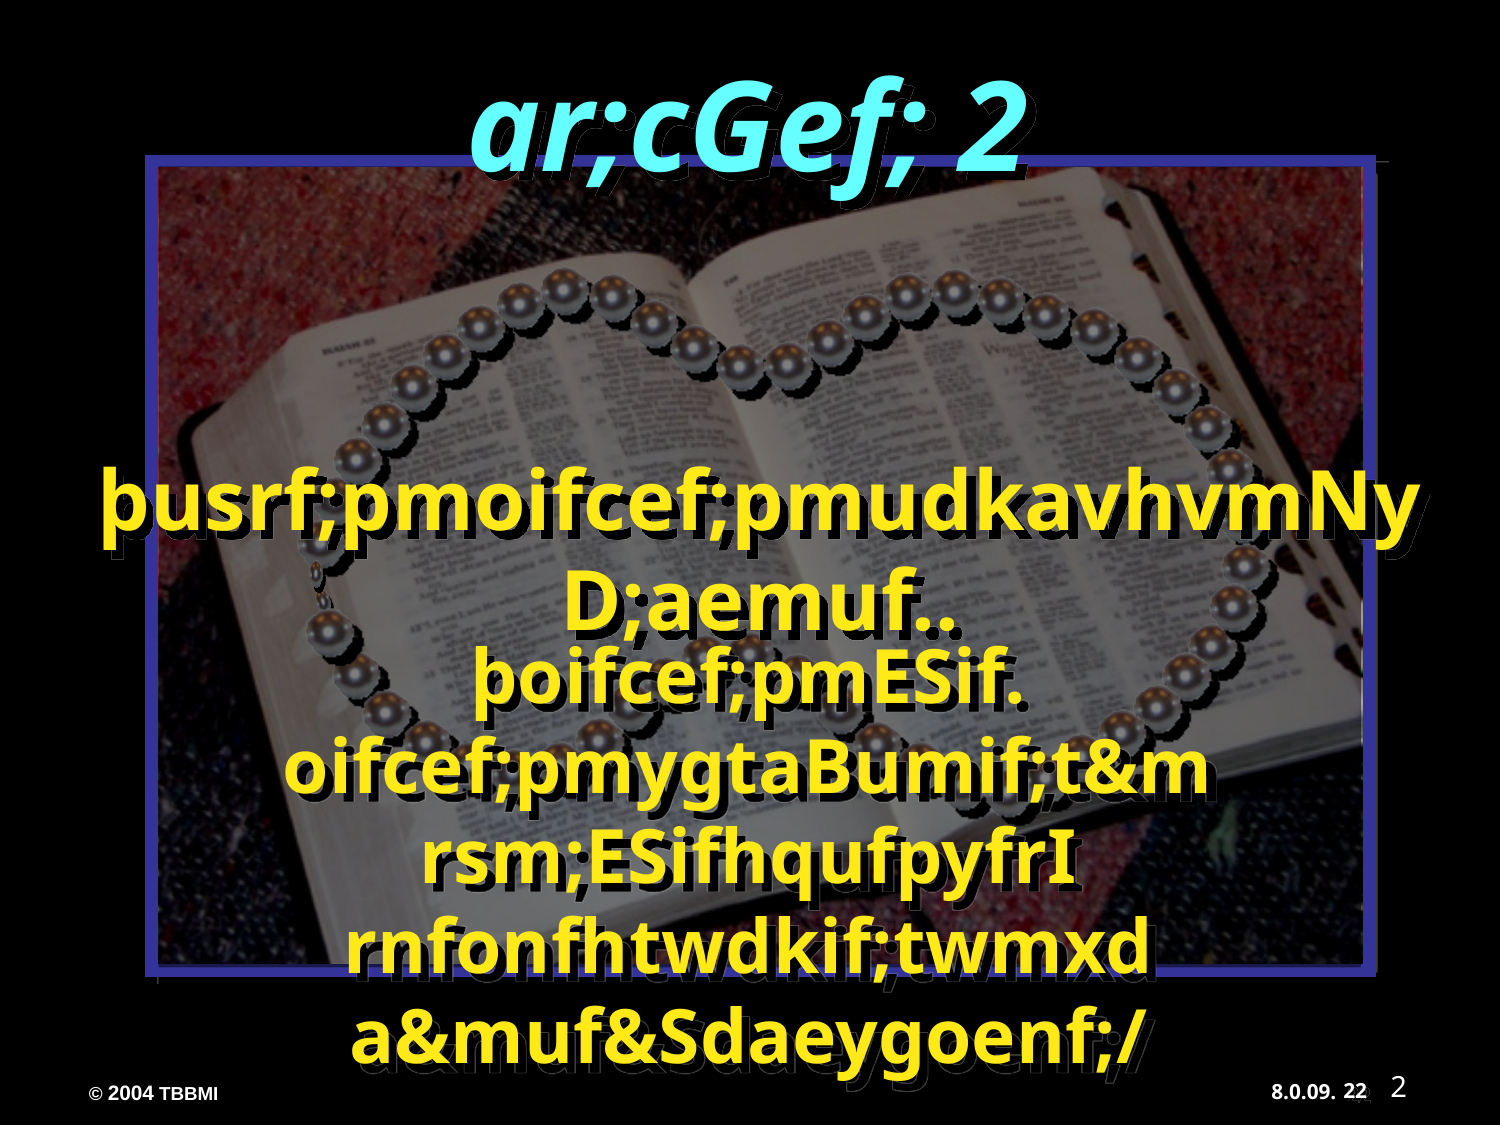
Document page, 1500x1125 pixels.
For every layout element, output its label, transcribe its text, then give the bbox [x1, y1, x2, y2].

text_box ar;cGef; 2 [80, 39, 1415, 204]
text_box þoifcef;pmESif. oifcef;pmygtaBumif;t&m rsm;ESifhqufpyfrI rnfonfhtwdkif;twmxd a&muf&Sdaeygoenf;/ [37, 621, 1460, 1087]
text_box þusrf;pmoifcef;pmudkavhvmNyD;aemuf.. [1368, 439, 1447, 621]
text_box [296, 265, 1284, 830]
text_box 2 [1375, 1061, 1423, 1111]
text_box þusrf;pmoifcef;pmudkavhvmNyD;aemuf.. [72, 439, 152, 621]
text_box 22 [1328, 1070, 1375, 1111]
picture [157, 167, 1364, 965]
